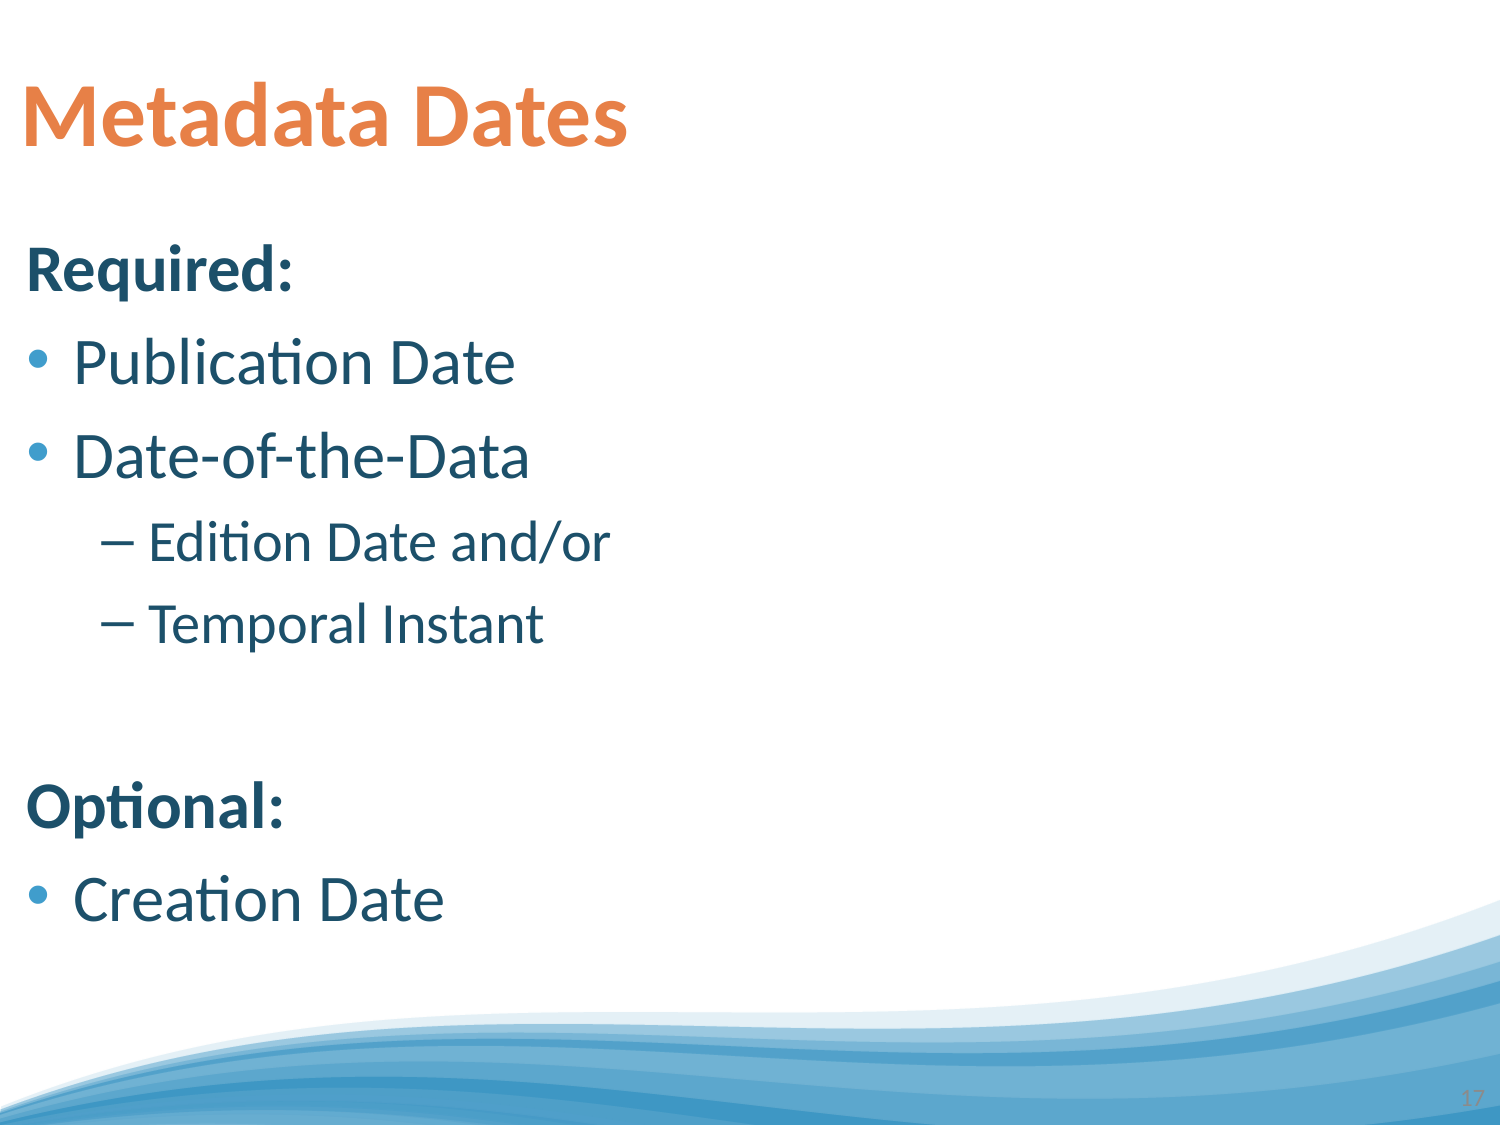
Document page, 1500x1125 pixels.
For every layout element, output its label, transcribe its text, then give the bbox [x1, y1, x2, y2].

list Required: Publication Date Date-of-the-Data Edition Date and/or Temporal Instant Optional: Creation Date [26, 217, 1425, 1005]
title Metadata Dates [5, 16, 1402, 204]
slide_number 17 [1150, 1066, 1500, 1125]
picture [0, 25, 1500, 1125]
